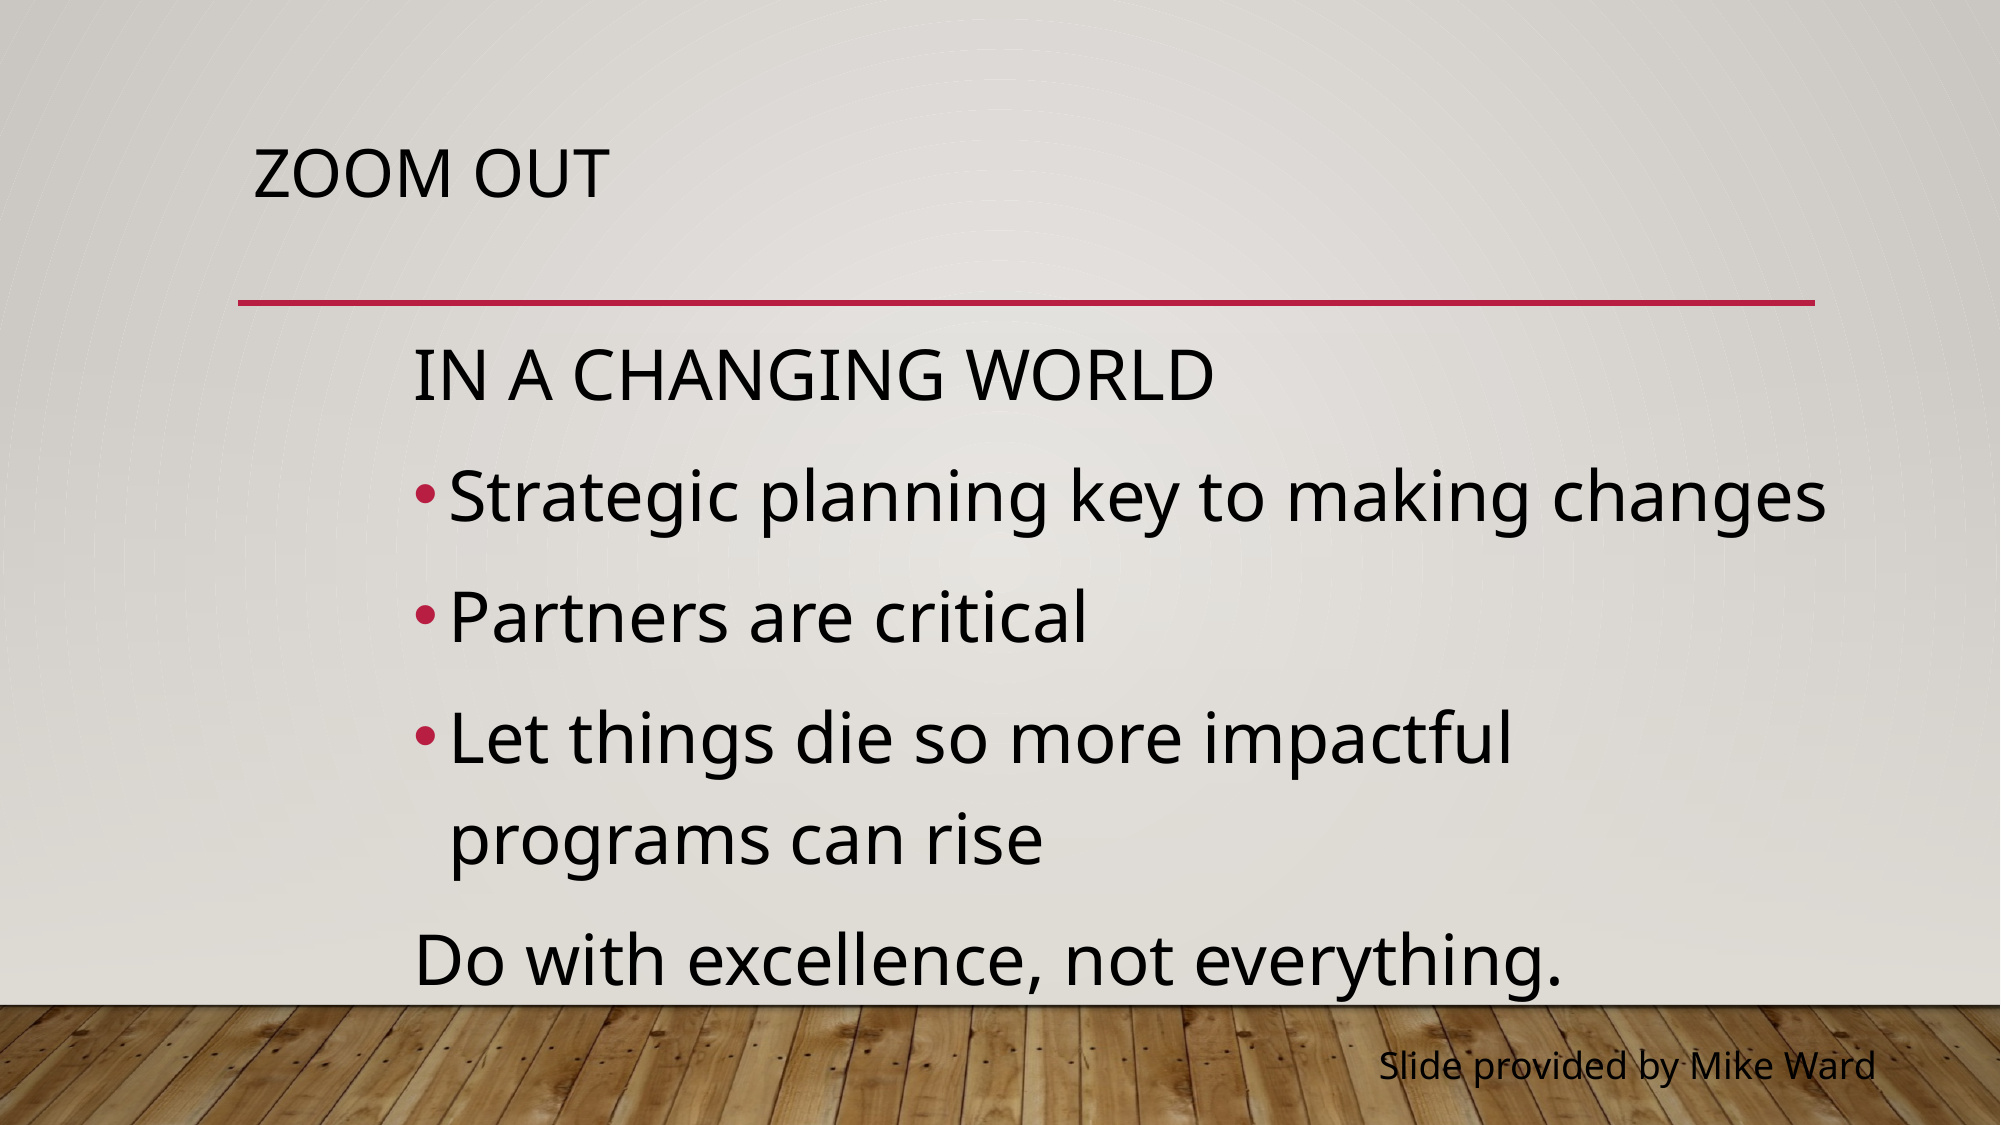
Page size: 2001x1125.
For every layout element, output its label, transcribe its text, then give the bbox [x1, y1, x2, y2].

list IN A CHANGING WORLD Strategic planning key to making changes Partners are critical Let things die so more impactful programs can rise Do with excellence, not everything. [398, 305, 1863, 1020]
picture [0, 1005, 2000, 1125]
text_box Slide provided by Mike Ward [1363, 1034, 1892, 1095]
title ZOOM OUT [238, 131, 1814, 305]
